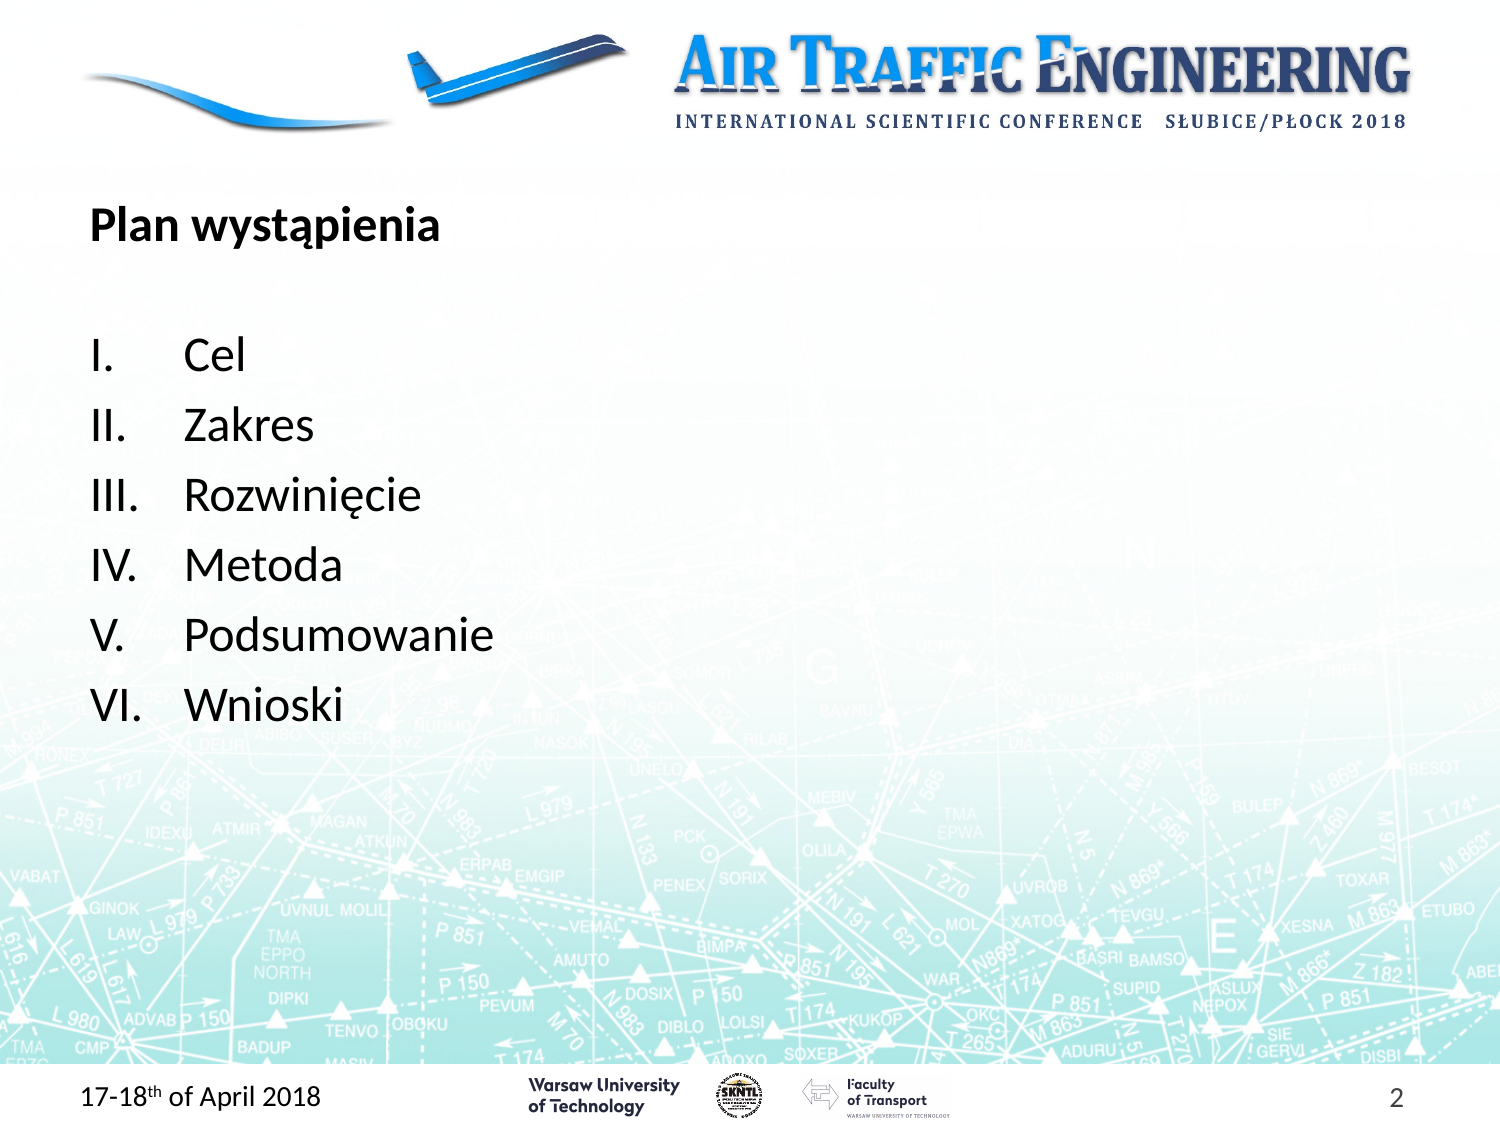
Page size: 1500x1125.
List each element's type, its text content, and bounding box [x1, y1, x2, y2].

picture [716, 1073, 762, 1118]
picture [0, 0, 1500, 1064]
slide_number 2 [1068, 1070, 1419, 1125]
title Plan wystąpienia [75, 184, 1425, 251]
list Cel Zakres Rozwinięcie Metoda Podsumowanie Wnioski [75, 314, 1425, 1005]
